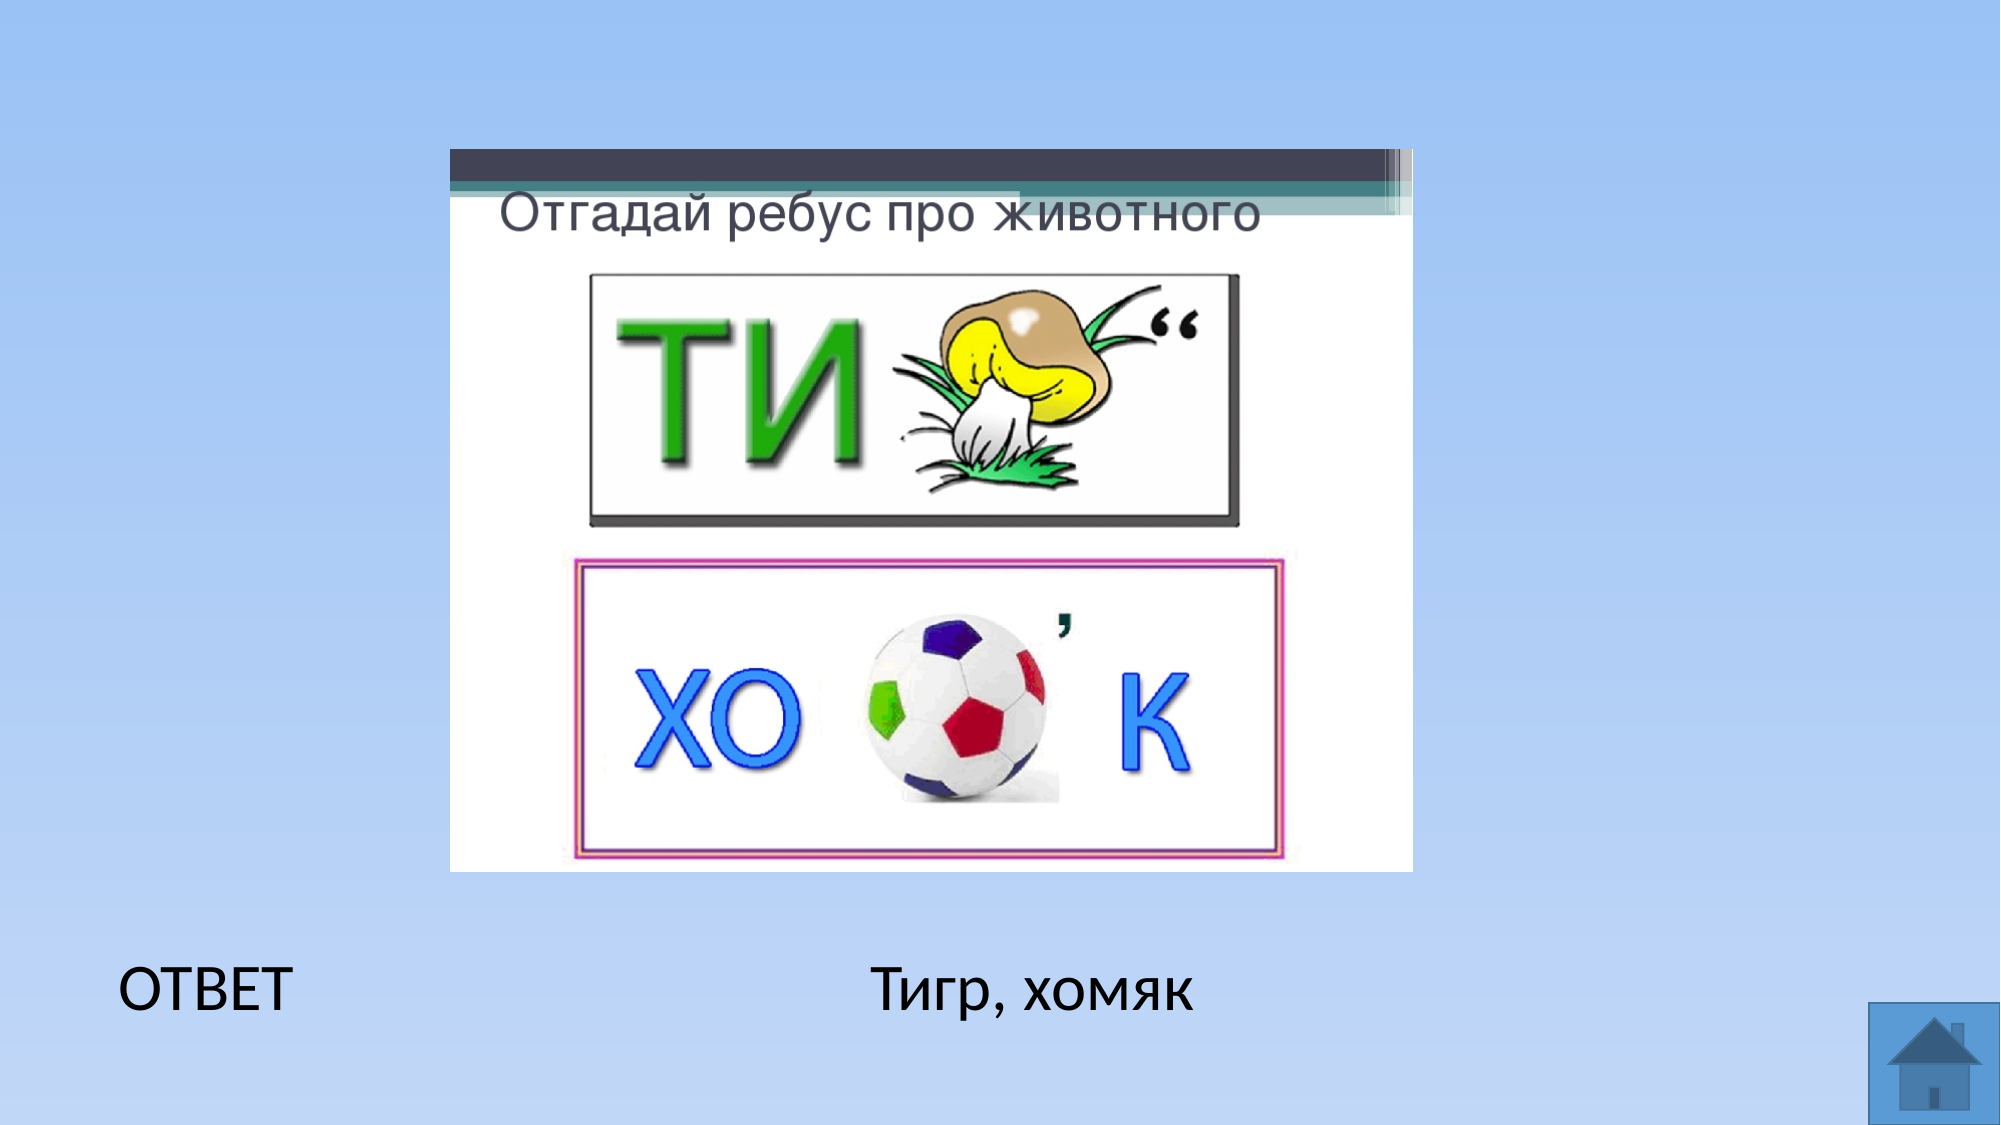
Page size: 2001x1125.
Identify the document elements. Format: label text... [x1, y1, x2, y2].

picture [449, 149, 1413, 872]
text_box ОТВЕТ [103, 936, 352, 1031]
text_box Тигр, хомяк [855, 936, 1633, 1031]
text_box [1868, 1002, 2000, 1125]
